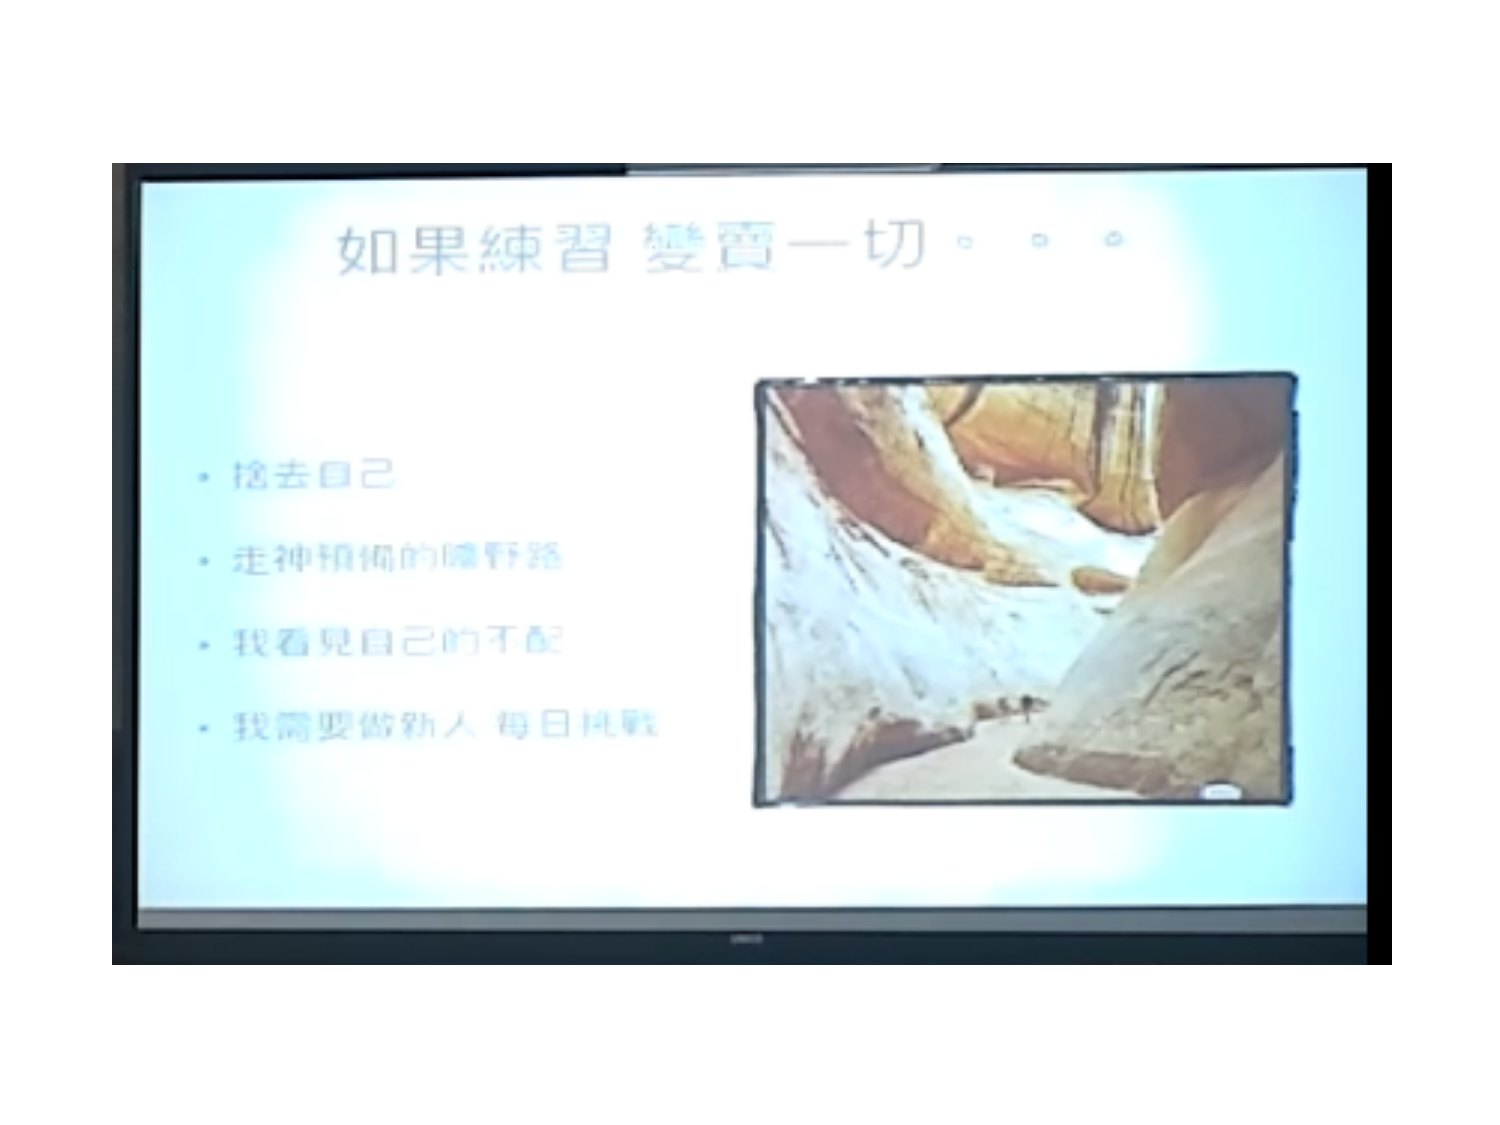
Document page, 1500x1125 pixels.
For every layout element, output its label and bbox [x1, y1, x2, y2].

picture [111, 162, 1392, 965]
